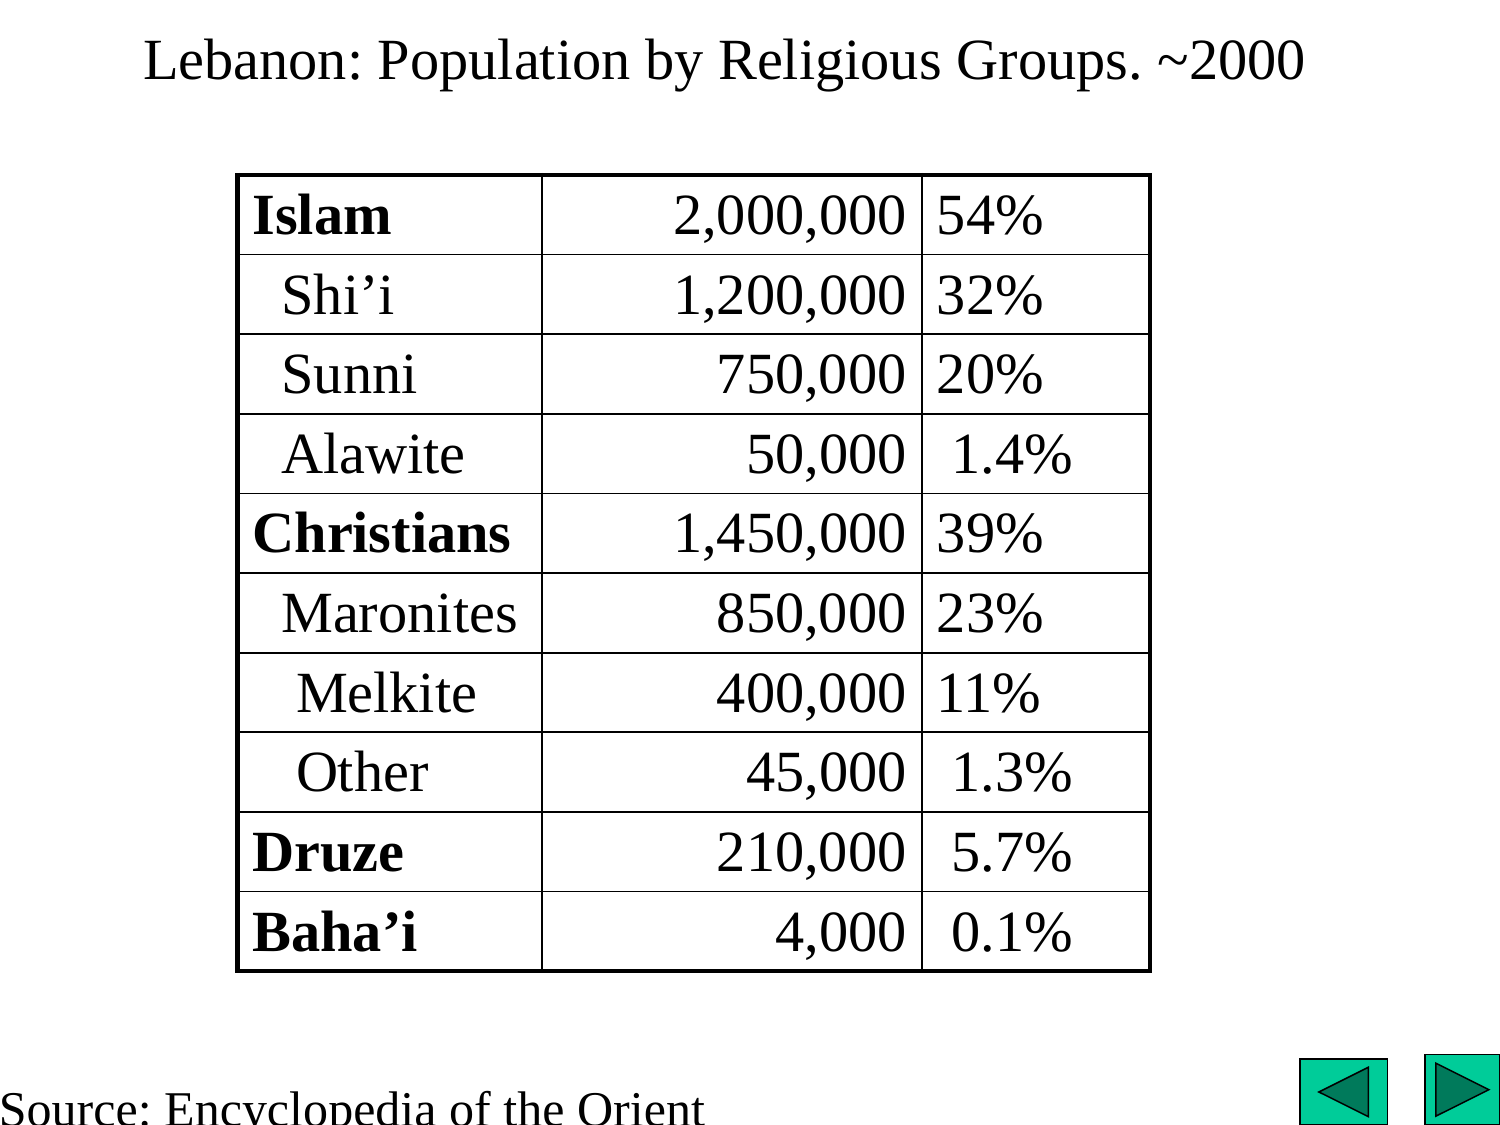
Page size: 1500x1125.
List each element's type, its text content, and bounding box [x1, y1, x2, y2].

table_cell 1,200,000 [543, 255, 921, 333]
table_cell 4,000 [543, 892, 921, 969]
table_cell 1.3% [923, 733, 1148, 811]
table_cell Shi’i [240, 255, 541, 333]
table_cell 0.1% [923, 892, 1148, 969]
table_cell 50,000 [543, 415, 921, 493]
table_cell 1.4% [923, 415, 1148, 493]
table_cell Other [240, 733, 541, 811]
table_cell 32% [923, 255, 1148, 333]
table_header 2,000,000 [543, 177, 921, 254]
table_cell 5.7% [923, 813, 1148, 891]
table_header Islam [240, 177, 541, 254]
text_box Source: Encyclopedia of the Orient [0, 1069, 721, 1125]
table_header 54% [923, 177, 1148, 254]
table_cell Alawite [240, 415, 541, 493]
table_cell Baha’i [240, 892, 541, 969]
table_cell 1,450,000 [543, 494, 921, 572]
table_cell 210,000 [543, 813, 921, 891]
table_cell Christians [240, 494, 541, 572]
title Lebanon: Population by Religious Groups. ~2000 [87, 0, 1363, 113]
table_cell 400,000 [543, 654, 921, 731]
table_cell 39% [923, 494, 1148, 572]
table_cell 20% [923, 335, 1148, 413]
table_cell 750,000 [543, 335, 921, 413]
table_cell Melkite [240, 654, 541, 731]
table_cell 23% [923, 574, 1148, 652]
table_cell Druze [240, 813, 541, 891]
table_cell 45,000 [543, 733, 921, 811]
table_cell Sunni [240, 335, 541, 413]
table_cell 11% [923, 654, 1148, 731]
table_cell 850,000 [543, 574, 921, 652]
table_cell Maronites [240, 574, 541, 652]
